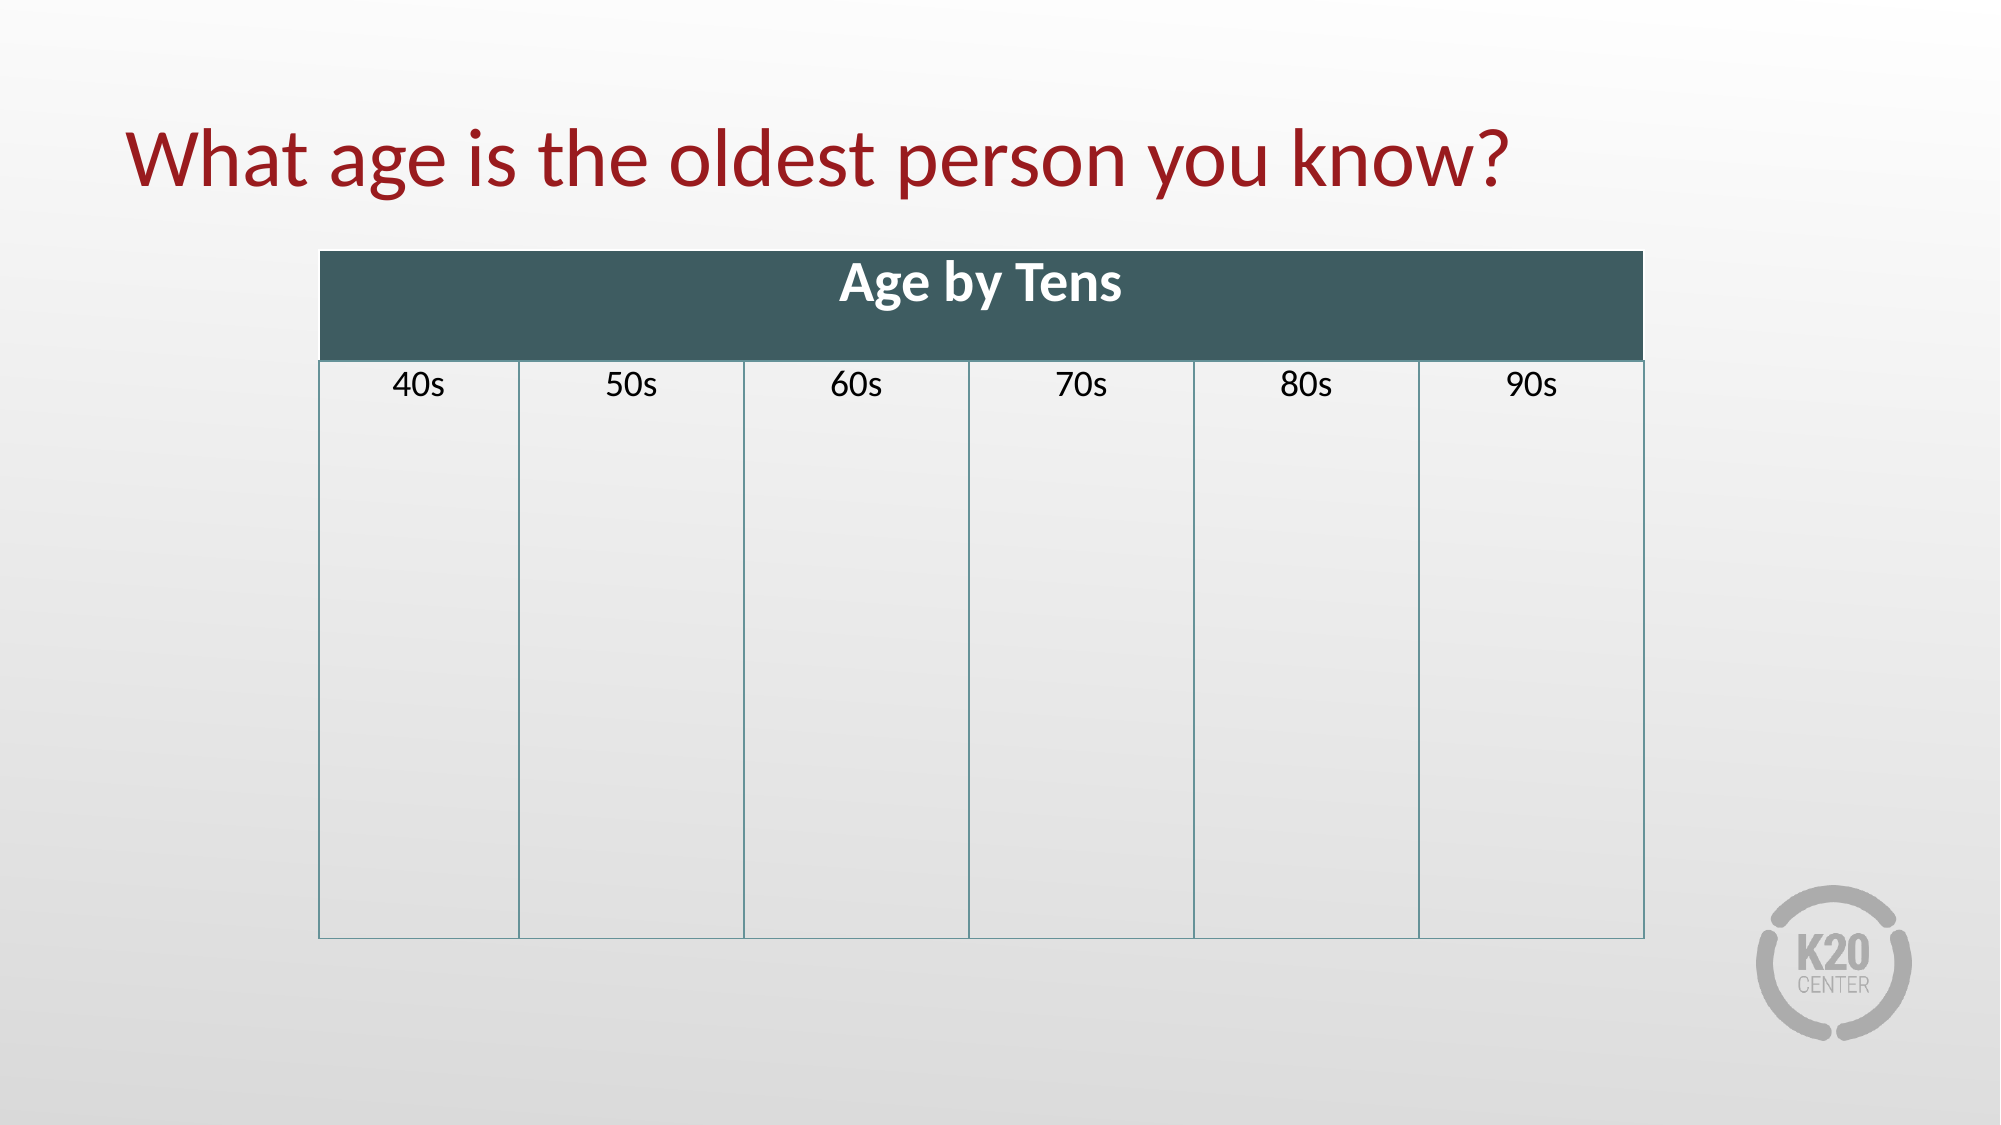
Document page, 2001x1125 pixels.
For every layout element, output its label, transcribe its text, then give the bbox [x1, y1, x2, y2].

table_header Age by Tens [320, 251, 1643, 360]
table_cell 90s [1420, 362, 1643, 938]
table_cell 50s [520, 362, 743, 938]
title What age is the oldest person you know? [125, 37, 1863, 203]
table_cell 70s [970, 362, 1193, 938]
table_cell 60s [745, 362, 968, 938]
table_cell 40s [320, 362, 518, 938]
table_cell 80s [1195, 362, 1418, 938]
